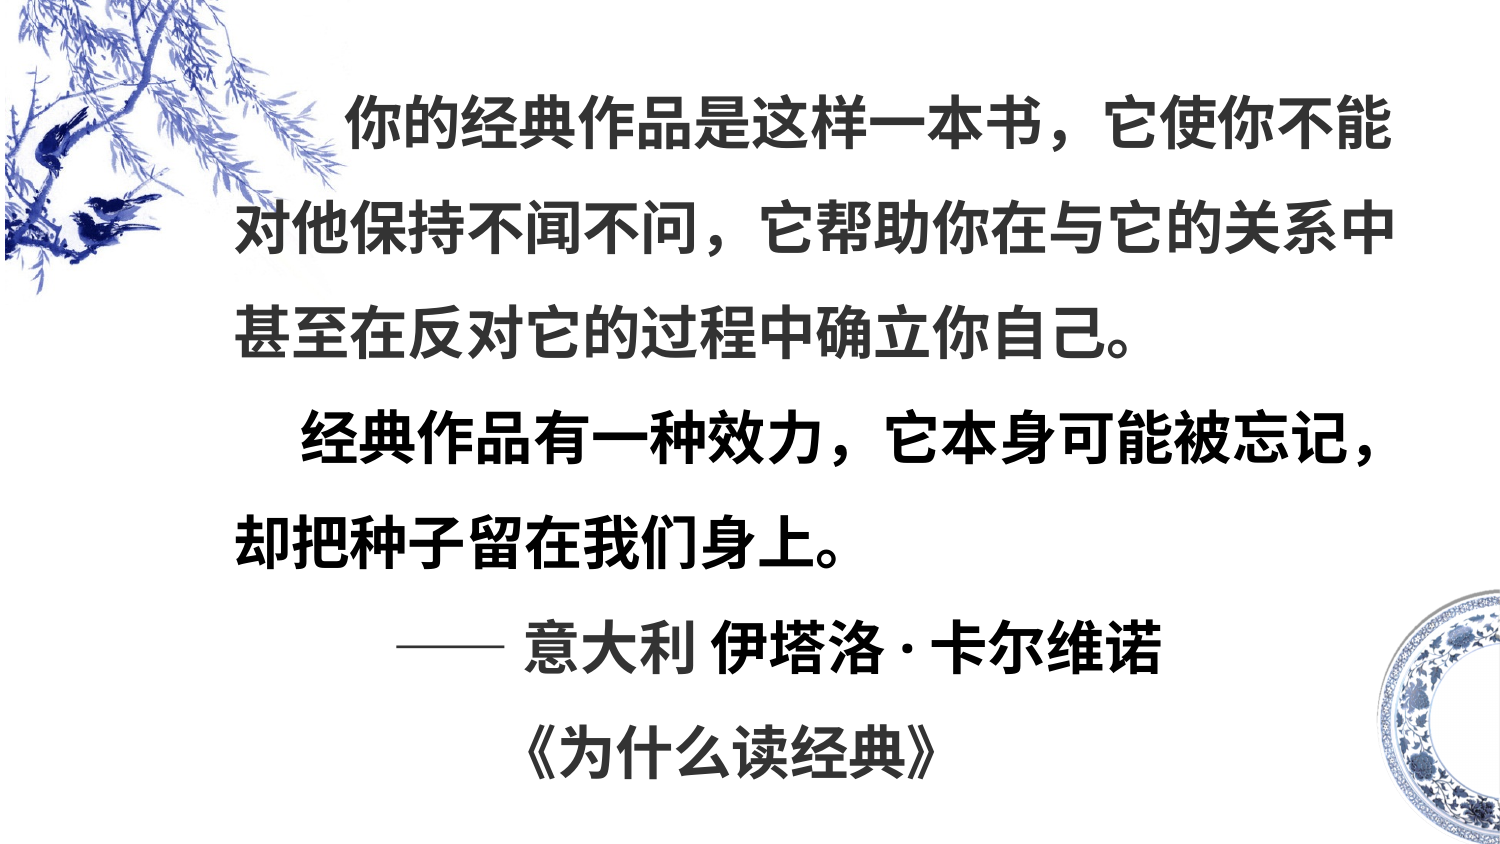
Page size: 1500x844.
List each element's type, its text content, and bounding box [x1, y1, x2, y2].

picture [1325, 563, 1500, 844]
picture [5, 0, 358, 306]
text_box 你的经典作品是这样一本书，它使你不能对他保持不闻不问，它帮助你在与它的关系中甚至在反对它的过程中确立你自己。 经典作品有一种效力，它本身可能被忘记，却把种子留在我们身上。 ——意大利 伊塔洛·卡尔维诺 《为什么读经典》 [218, 43, 1447, 794]
